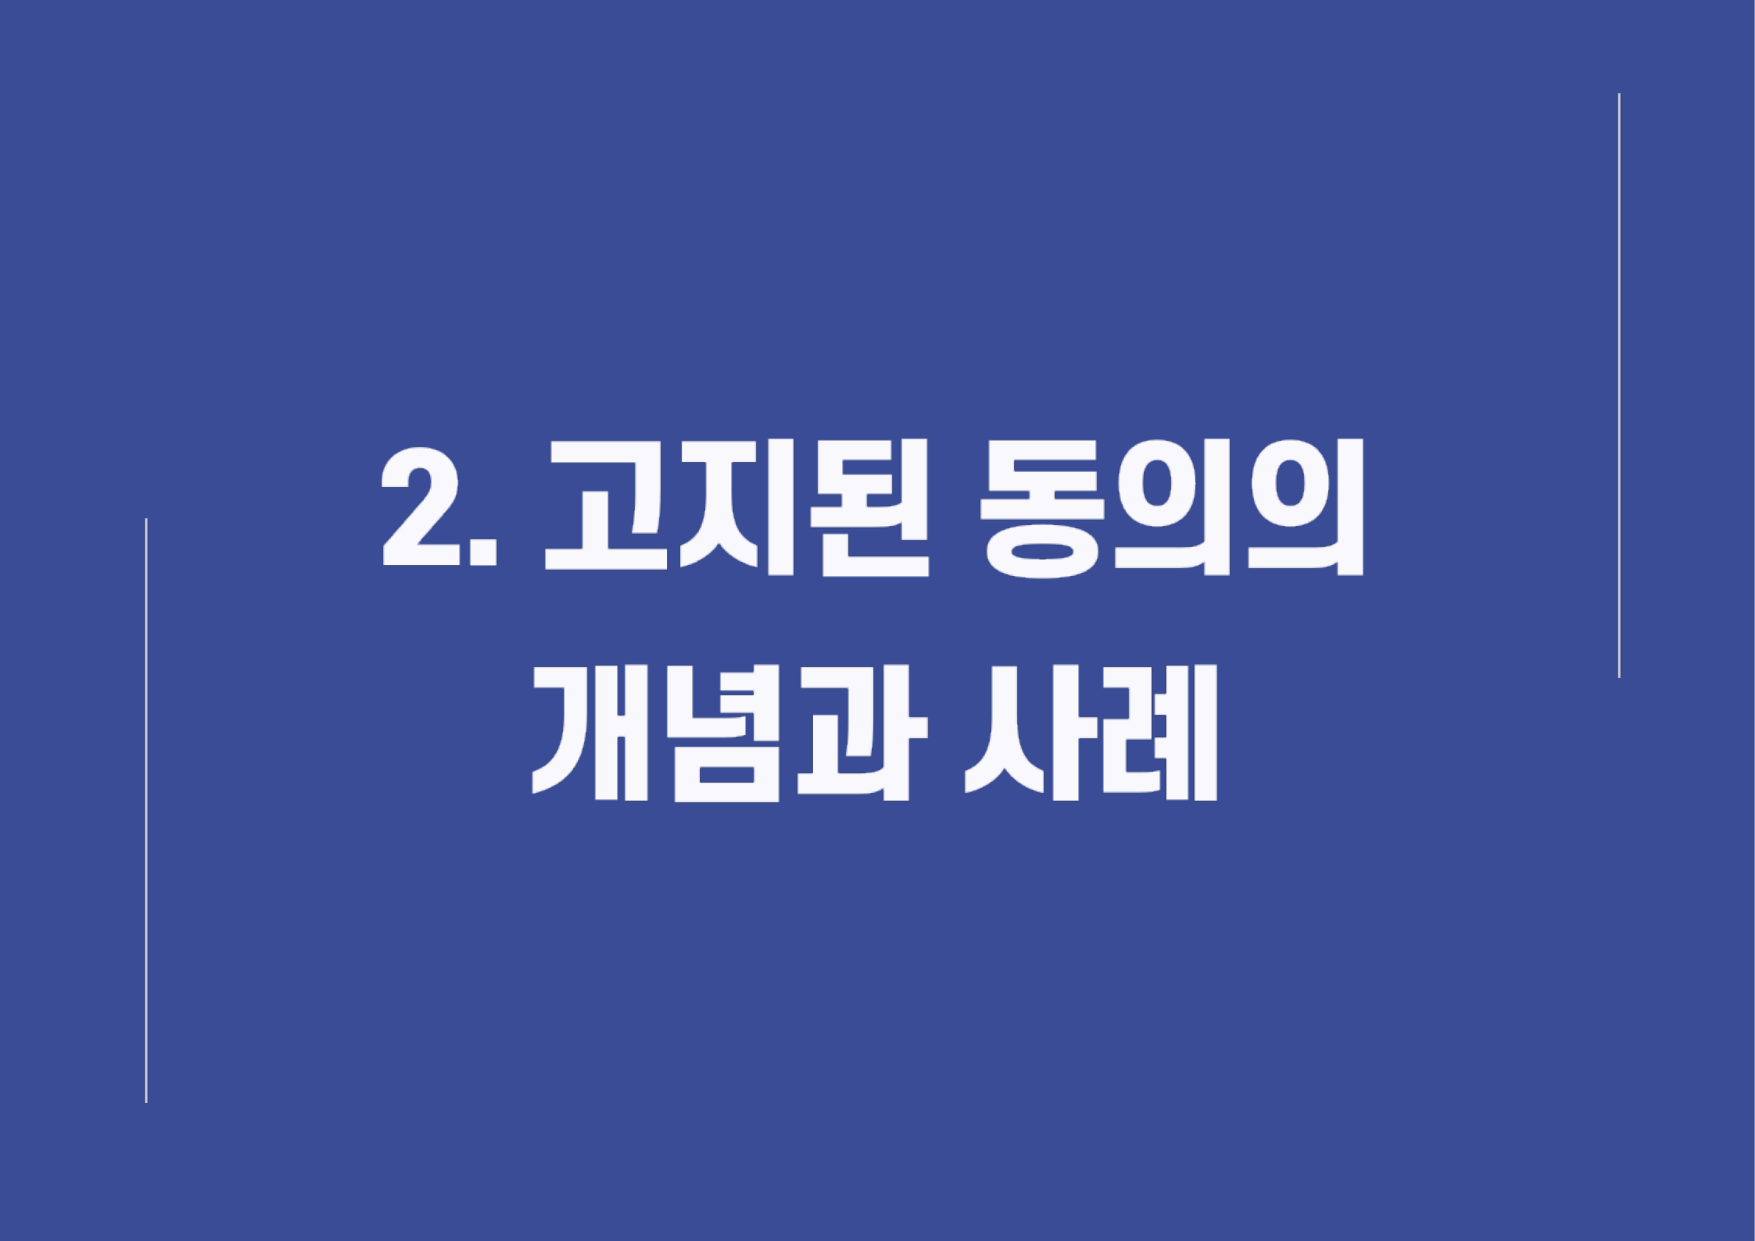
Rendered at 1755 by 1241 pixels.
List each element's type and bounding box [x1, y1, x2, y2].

text_box [0, 805, 439, 816]
picture [330, 382, 1432, 871]
picture [1615, 391, 1623, 677]
picture [142, 519, 150, 805]
picture [1615, 94, 1623, 380]
picture [142, 816, 150, 1102]
text_box [1326, 380, 1755, 391]
